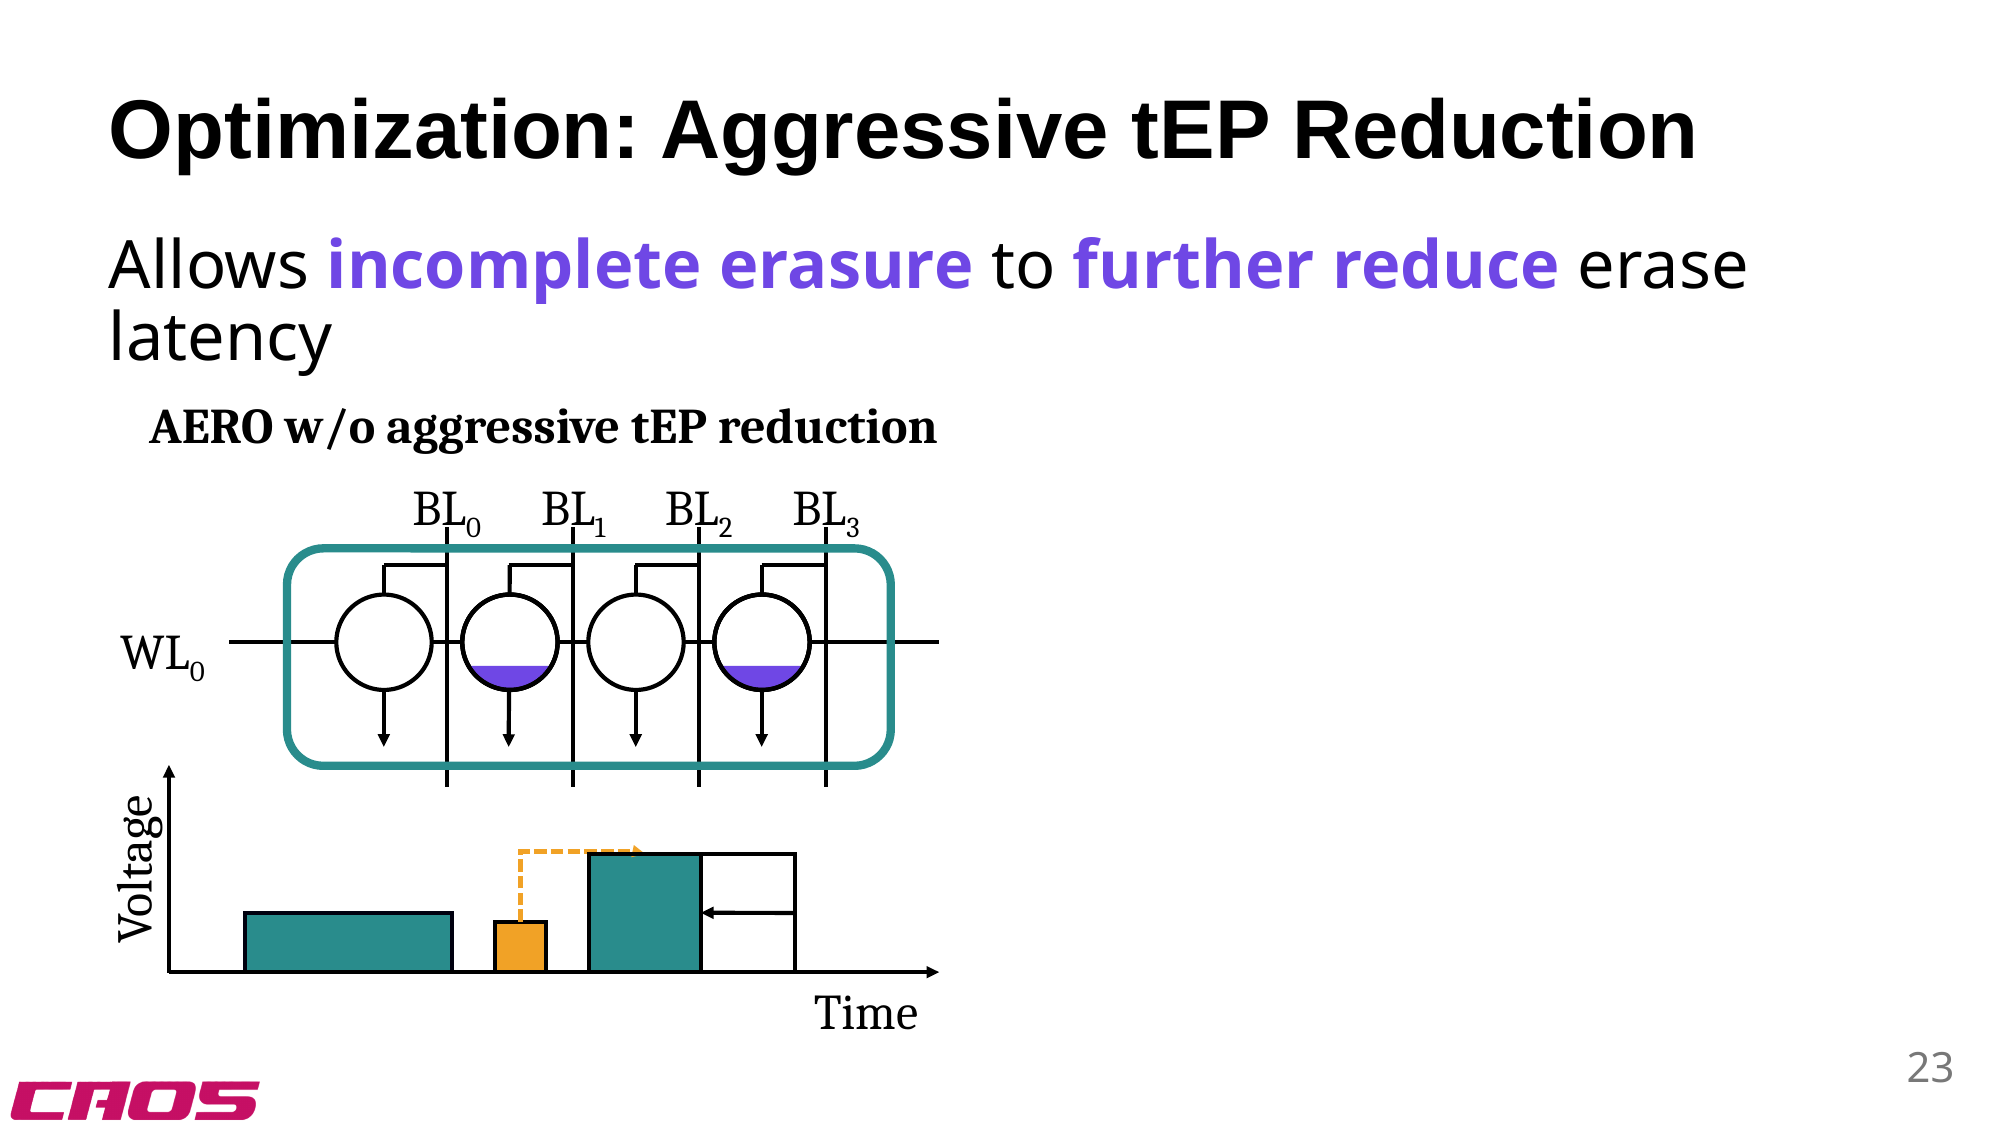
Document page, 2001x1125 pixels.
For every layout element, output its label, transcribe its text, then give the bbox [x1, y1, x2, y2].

text_box [501, 546, 508, 594]
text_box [634, 691, 753, 788]
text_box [882, 611, 940, 688]
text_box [761, 467, 882, 788]
text_box [285, 688, 383, 764]
slide_number 23 [1519, 1035, 1970, 1096]
text_box [630, 691, 634, 764]
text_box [383, 691, 501, 788]
text_box [882, 558, 893, 611]
text_box [501, 691, 508, 764]
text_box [93, 764, 940, 1049]
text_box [508, 467, 630, 594]
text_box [383, 467, 501, 594]
picture [0, 1065, 330, 1125]
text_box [634, 467, 753, 594]
title Optimization: Aggressive tEP Reduction [93, 22, 1907, 223]
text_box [508, 691, 630, 788]
text_box [753, 546, 761, 594]
text_box [753, 691, 761, 764]
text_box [335, 594, 811, 691]
text_box [882, 688, 893, 756]
text_box [285, 546, 383, 611]
text_box AERO w/o aggressive tEP reduction [134, 386, 953, 462]
text_box [630, 546, 634, 594]
list Allows incomplete erasure to further reduce erase latency [93, 223, 1907, 1043]
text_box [548, 825, 618, 951]
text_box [100, 611, 335, 688]
